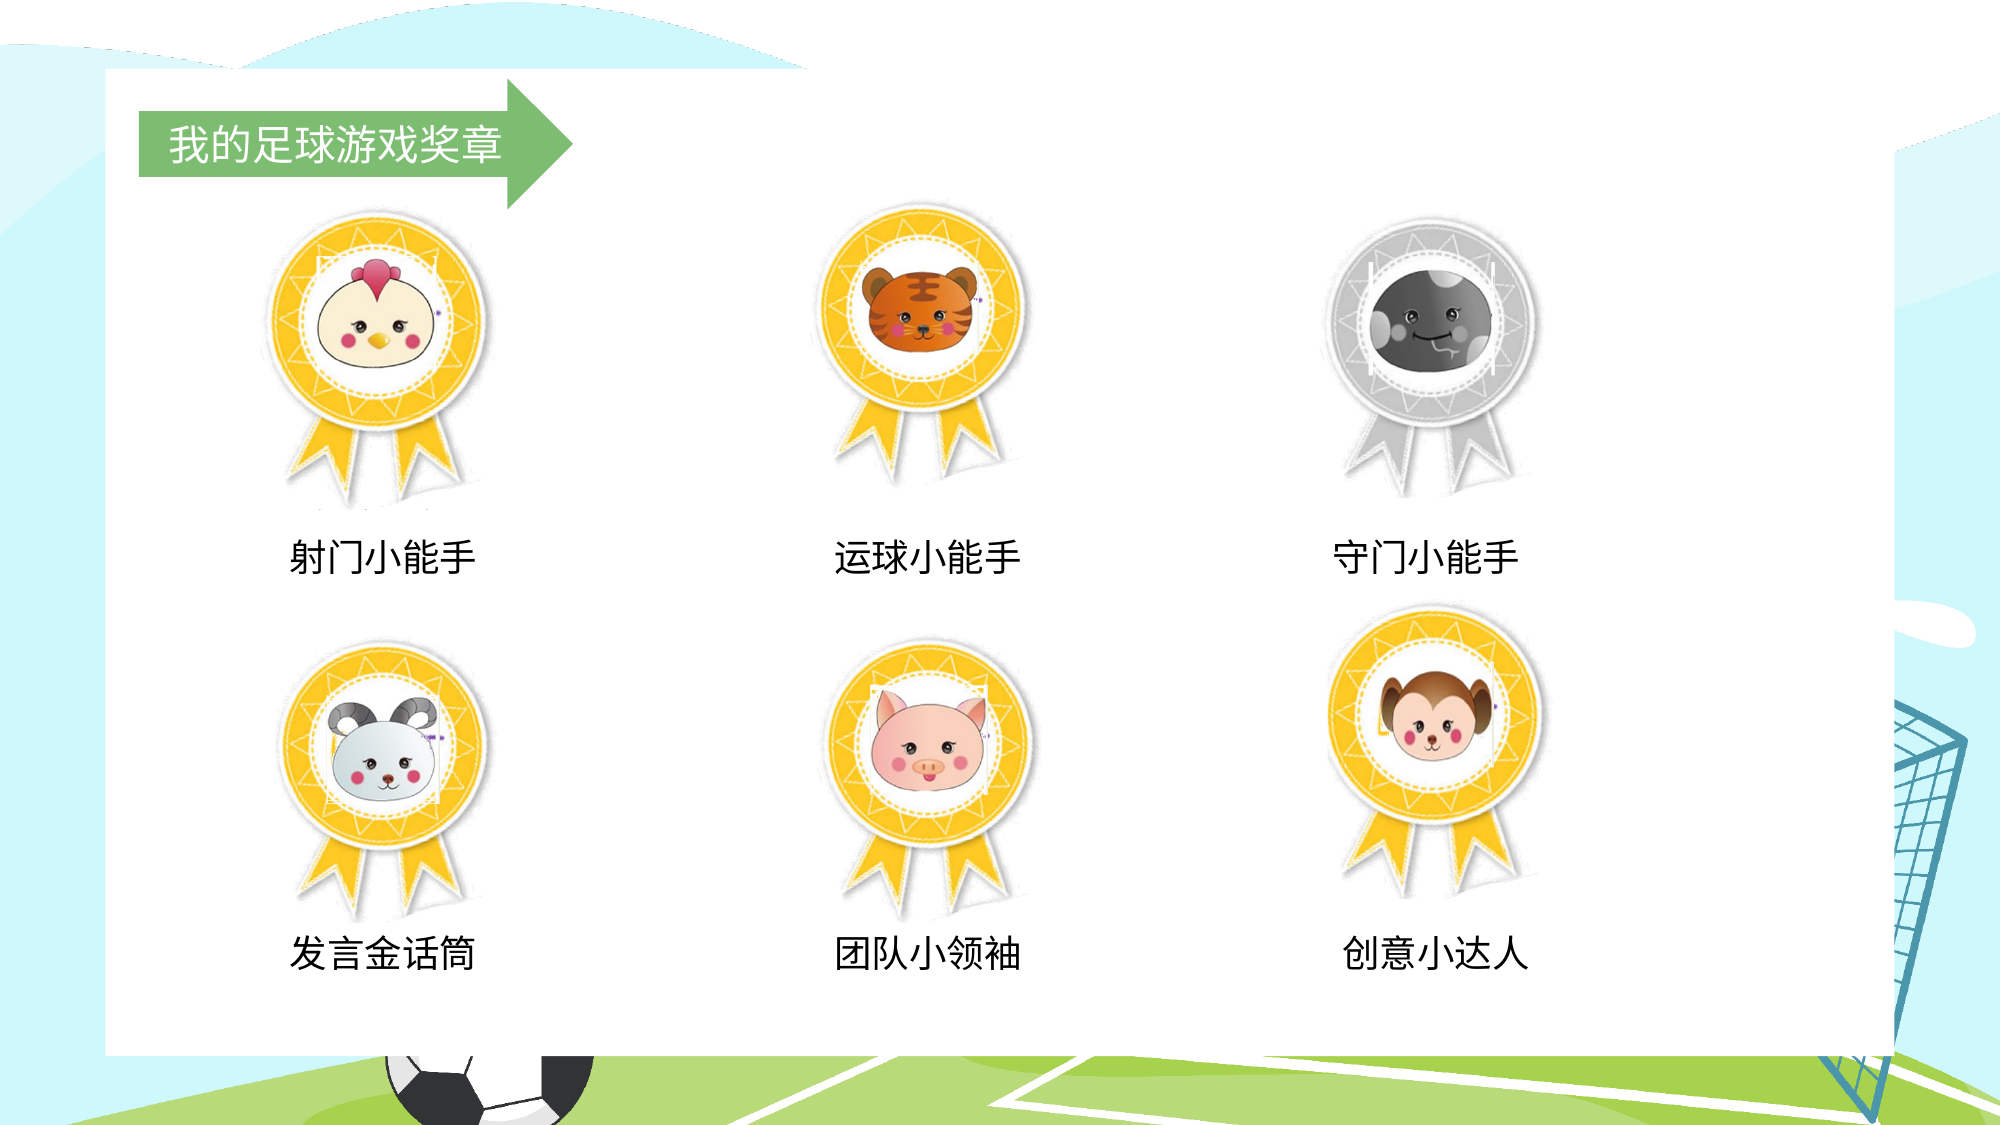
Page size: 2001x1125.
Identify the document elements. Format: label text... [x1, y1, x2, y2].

text_box [137, 75, 575, 213]
text_box 团队小领袖 [819, 922, 1070, 983]
text_box 运球小能手 [819, 526, 1070, 587]
text_box 守门小能手 [1318, 526, 1568, 587]
text_box 射门小能手 [274, 526, 525, 587]
picture [0, 2, 2000, 1125]
text_box 创意小达人 [1327, 922, 1578, 983]
text_box 我的足球游戏奖章 [154, 111, 518, 176]
text_box 发言金话筒 [274, 922, 525, 983]
